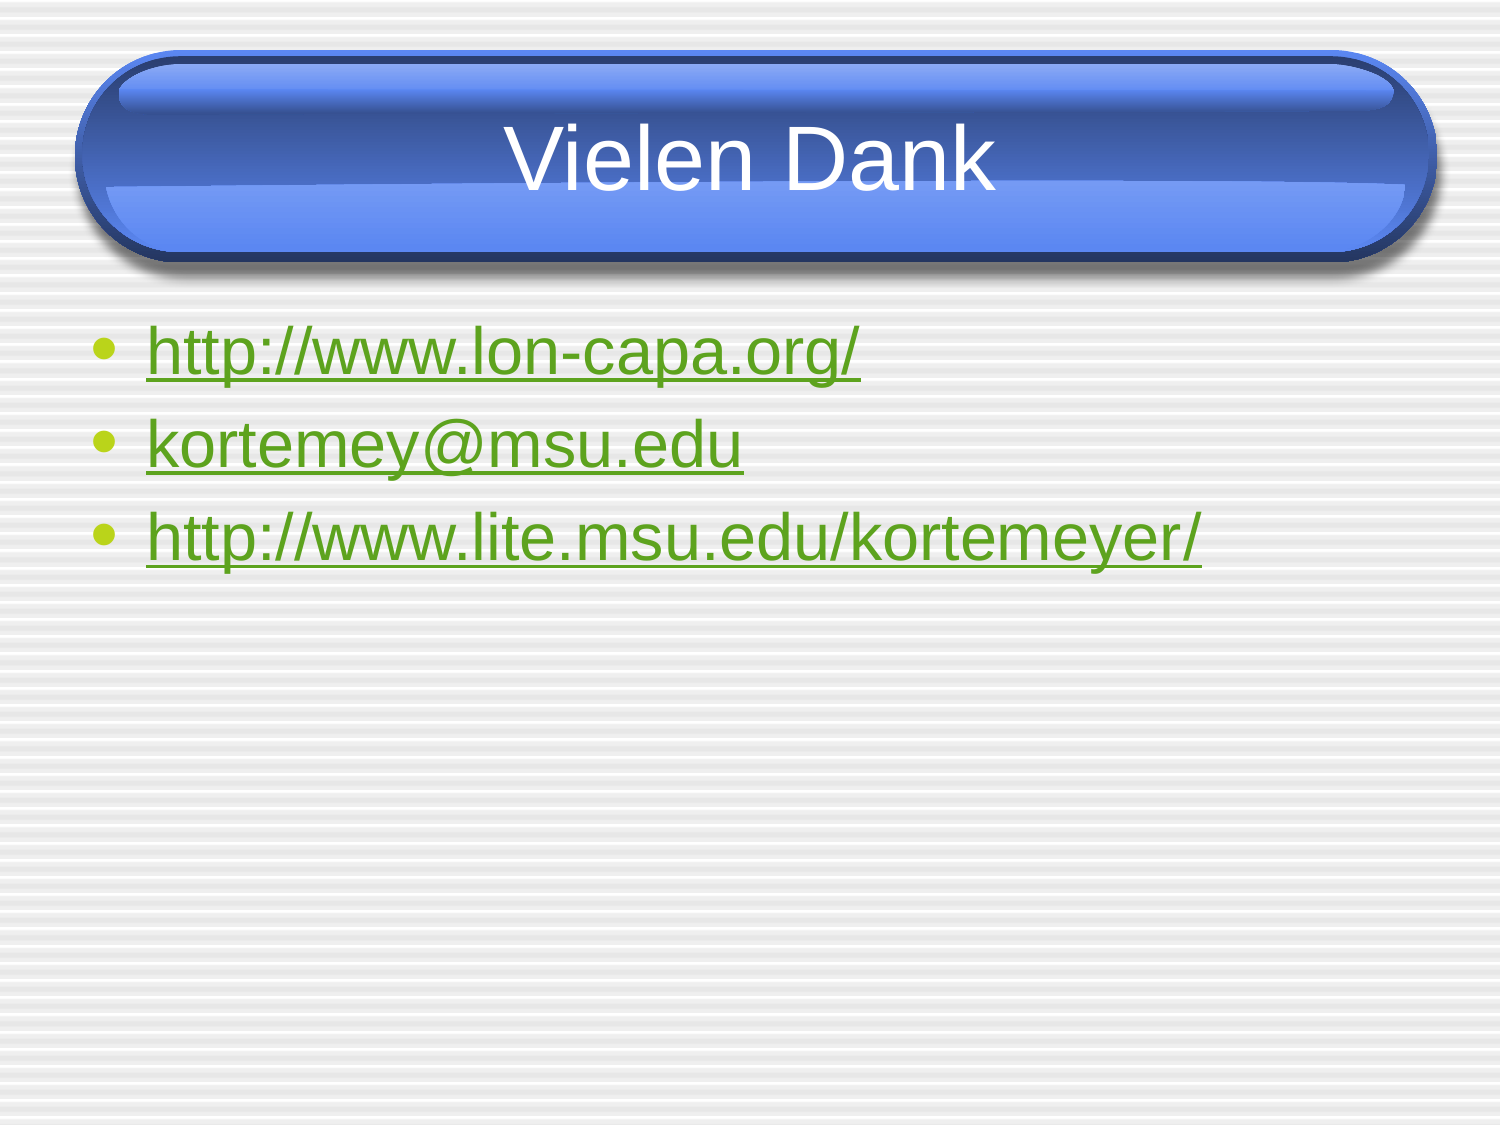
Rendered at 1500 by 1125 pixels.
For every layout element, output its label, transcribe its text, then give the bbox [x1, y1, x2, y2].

title Vielen Dank [112, 60, 1388, 249]
list http://www.lon-capa.org/ kortemey@msu.edu http://www.lite.msu.edu/kortemeyer/ [74, 299, 1438, 1001]
picture [0, 0, 1500, 1125]
